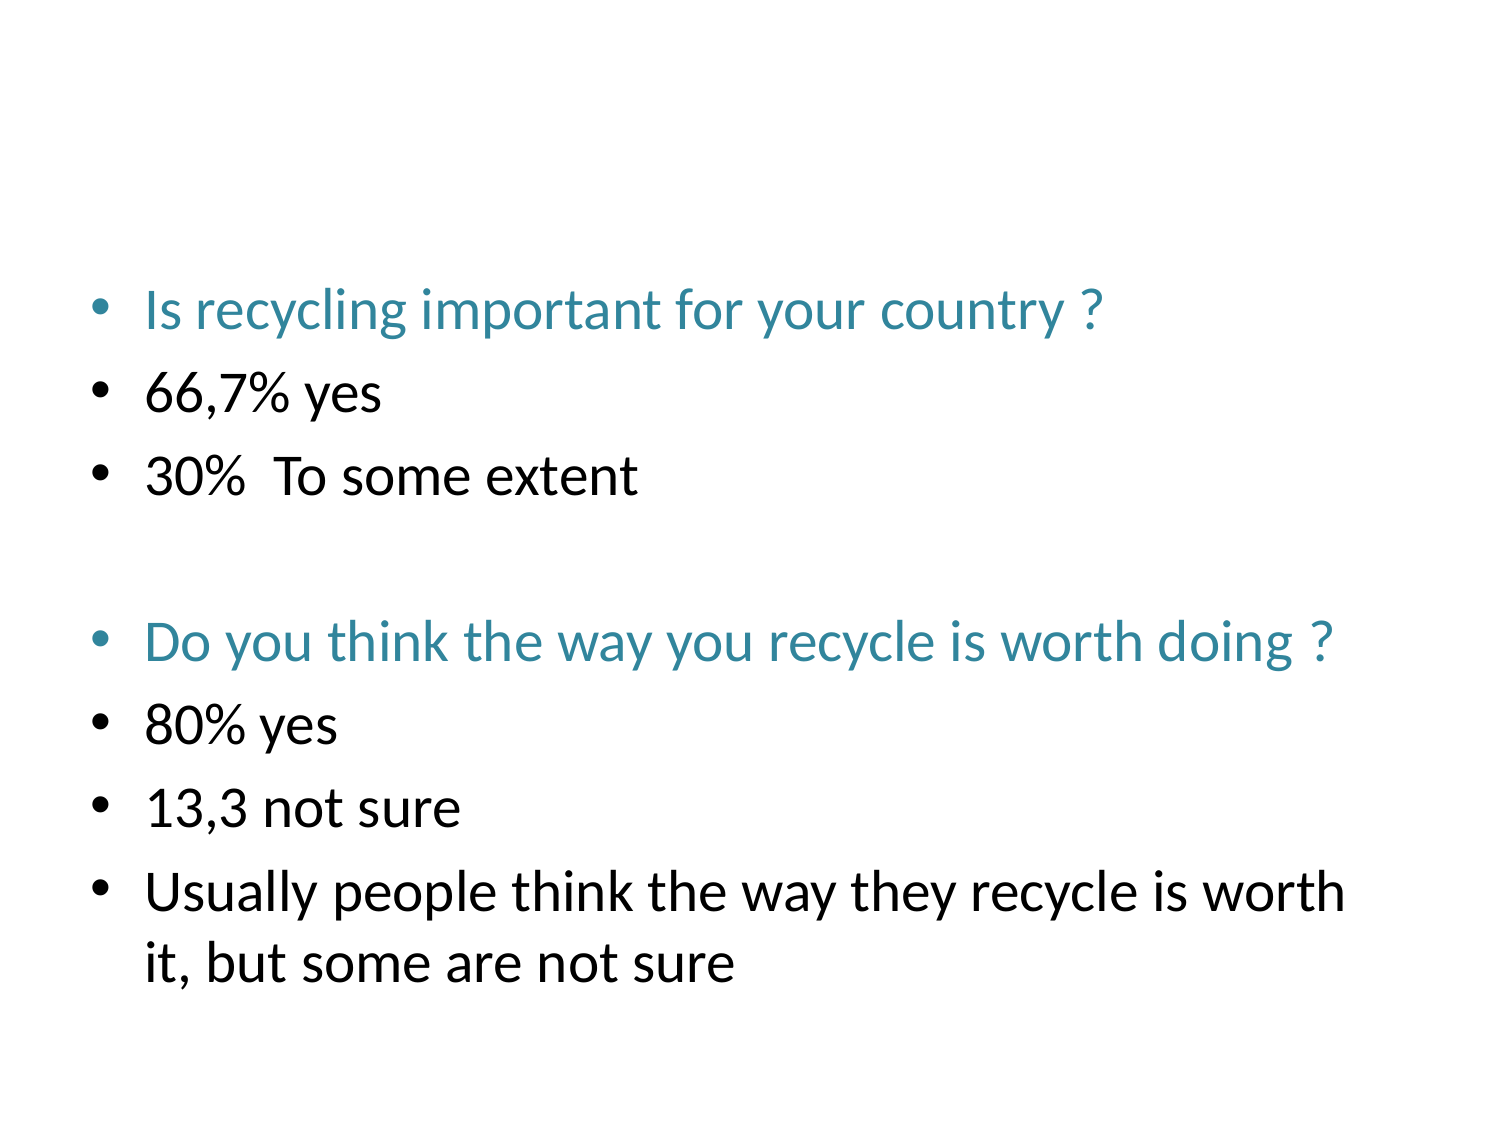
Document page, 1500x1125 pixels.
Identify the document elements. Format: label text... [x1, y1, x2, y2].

list Is recycling important for your country ? 66,7% yes 30% To some extent Do you think the way you recycle is worth doing ? 80% yes 13,3 not sure Usually people think the way they recycle is worth it, but some are not sure [75, 262, 1425, 1005]
